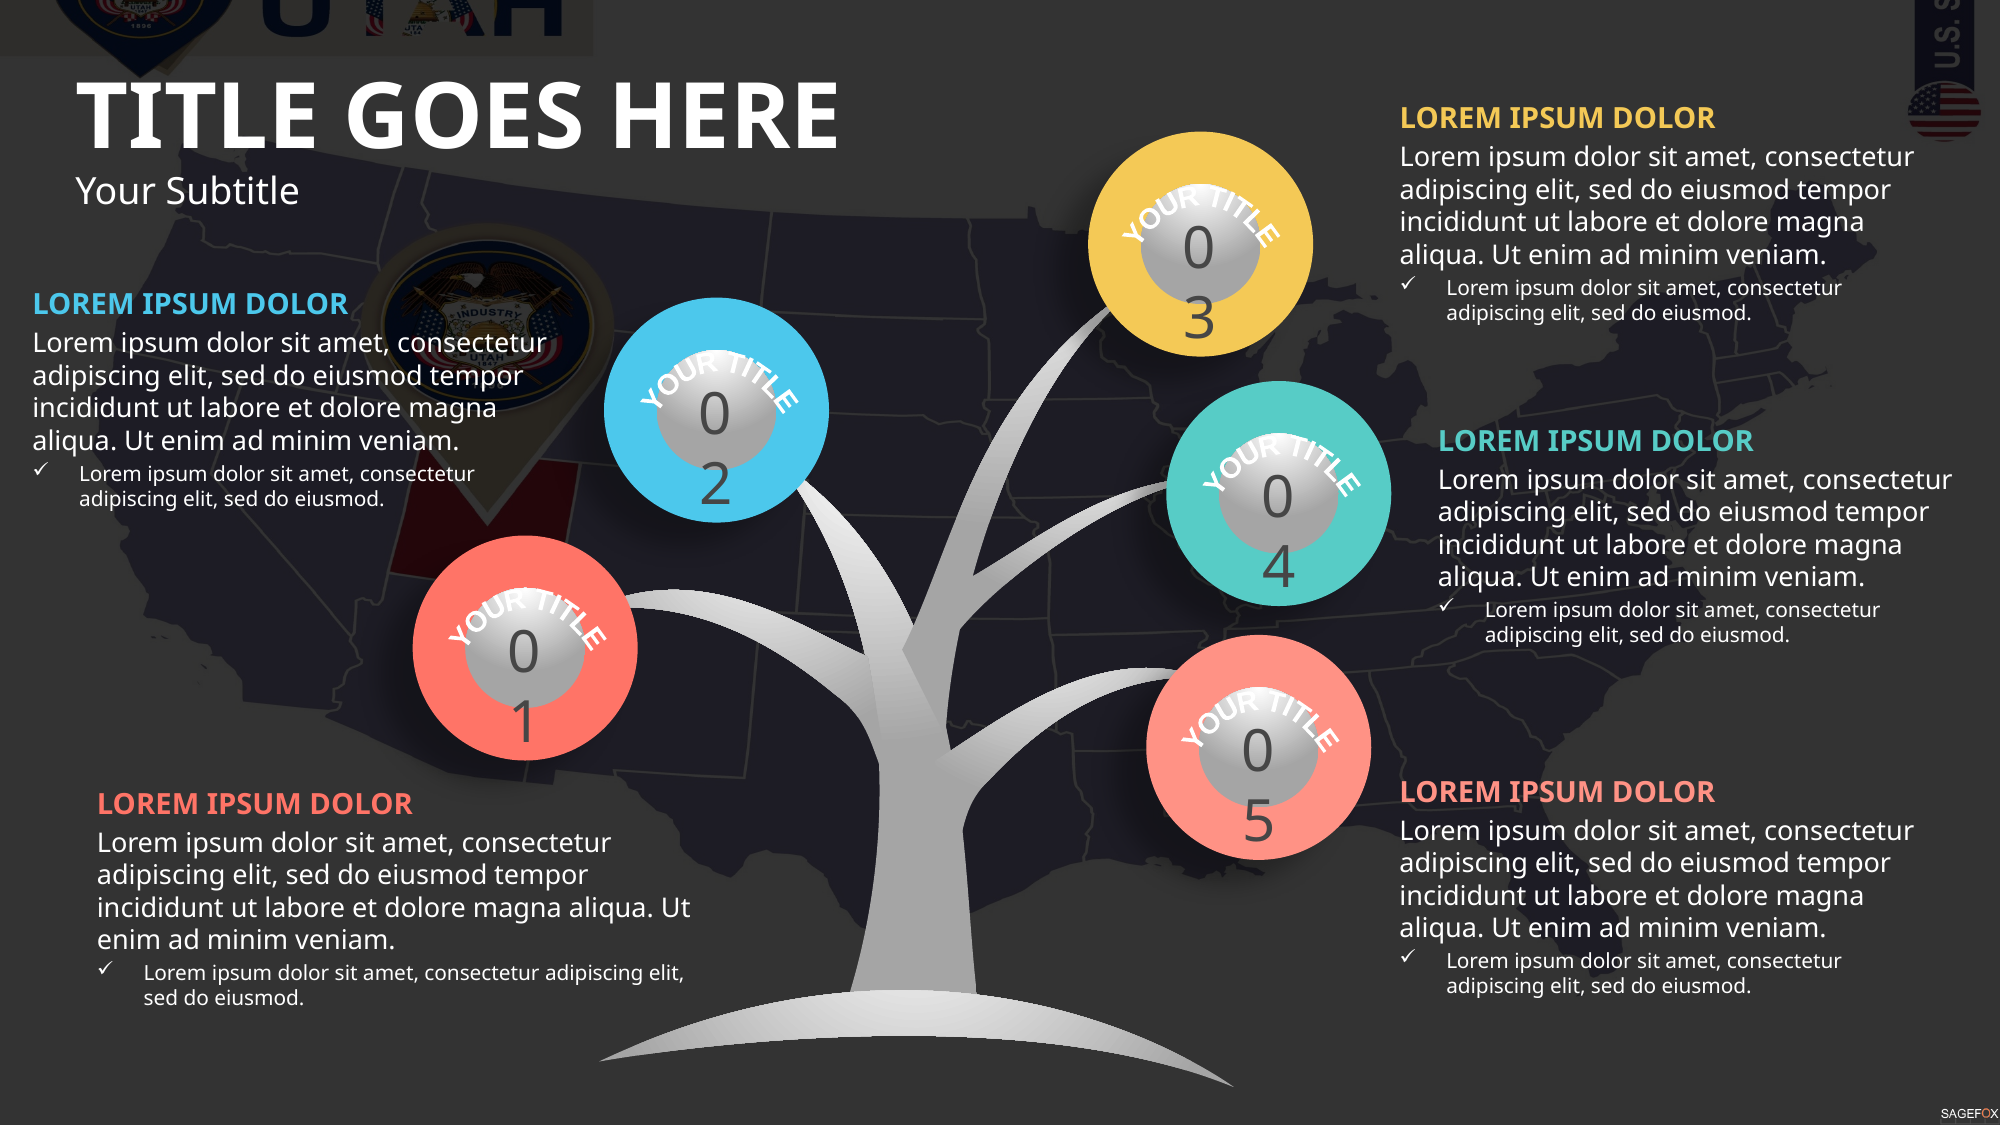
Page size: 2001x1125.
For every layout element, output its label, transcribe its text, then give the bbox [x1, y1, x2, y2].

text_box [1146, 634, 1373, 1117]
text_box LOREM IPSUM DOLOR Lorem ipsum dolor sit amet, consectetur adipiscing elit, sed do eiusmod tempor incididunt ut labore et dolore magna aliqua. Ut enim ad minim veniam. Lorem ipsum dolor sit amet, consectetur adipiscing elit, sed do eiusmod. [1384, 92, 1950, 333]
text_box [1088, 131, 1314, 612]
picture [0, 0, 2001, 1125]
text_box LOREM IPSUM DOLOR Lorem ipsum dolor sit amet, consectetur adipiscing elit, sed do eiusmod tempor incididunt ut labore et dolore magna aliqua. Ut enim ad minim veniam. Lorem ipsum dolor sit amet, consectetur adipiscing elit, sed do eiusmod. [1384, 765, 1949, 1006]
text_box LOREM IPSUM DOLOR Lorem ipsum dolor sit amet, consectetur adipiscing elit, sed do eiusmod tempor incididunt ut labore et dolore magna aliqua. Ut enim ad minim veniam. Lorem ipsum dolor sit amet, consectetur adipiscing elit, sed do eiusmod. [1423, 414, 1988, 655]
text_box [604, 297, 833, 778]
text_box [412, 535, 641, 1015]
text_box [589, 240, 1166, 1088]
text_box LOREM IPSUM DOLOR Lorem ipsum dolor sit amet, consectetur adipiscing elit, sed do eiusmod tempor incididunt ut labore et dolore magna aliqua. Ut enim ad minim veniam. Lorem ipsum dolor sit amet, consectetur adipiscing elit, sed do eiusmod. [82, 777, 589, 1018]
text_box LOREM IPSUM DOLOR Lorem ipsum dolor sit amet, consectetur adipiscing elit, sed do eiusmod tempor incididunt ut labore et dolore magna aliqua. Ut enim ad minim veniam. Lorem ipsum dolor sit amet, consectetur adipiscing elit, sed do eiusmod. [17, 278, 582, 519]
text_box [1166, 381, 1395, 861]
text_box TITLE GOES HERE Your Subtitle [60, 49, 1036, 220]
